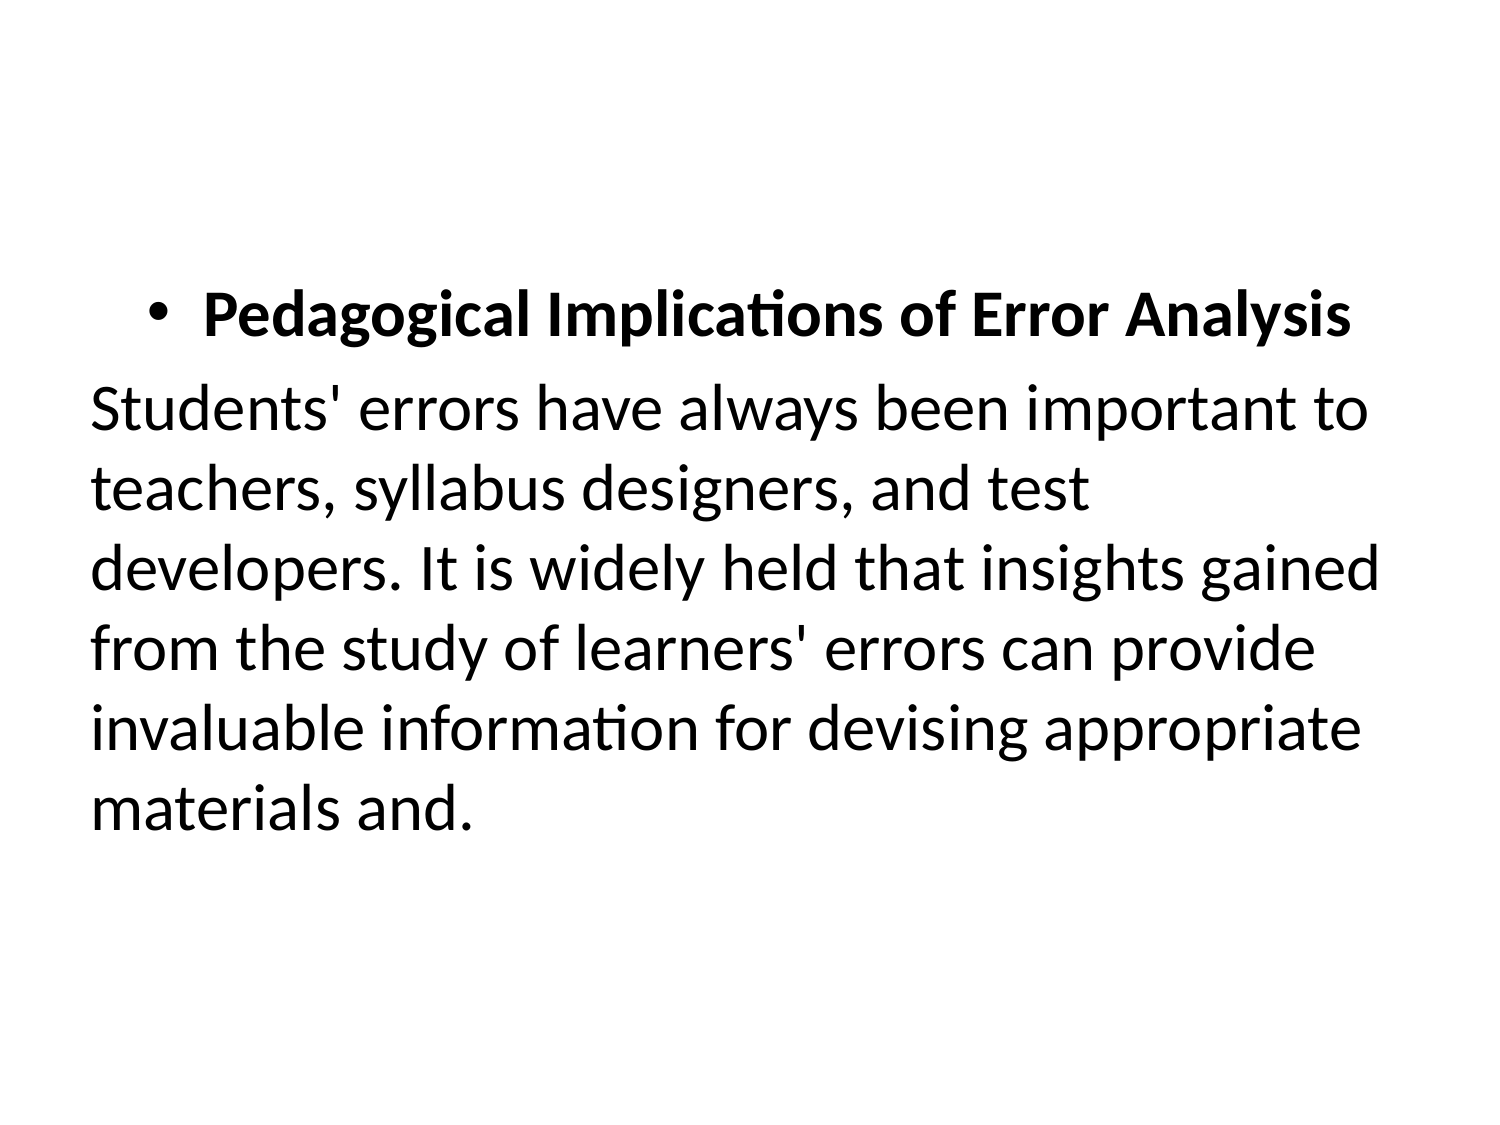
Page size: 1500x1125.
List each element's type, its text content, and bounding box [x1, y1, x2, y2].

list Pedagogical Implications of Error Analysis Students' errors have always been important to teachers, syllabus designers, and test developers. It is widely held that insights gained from the study of learners' errors can provide invaluable information for devising appropriate materials and. [75, 262, 1425, 1005]
